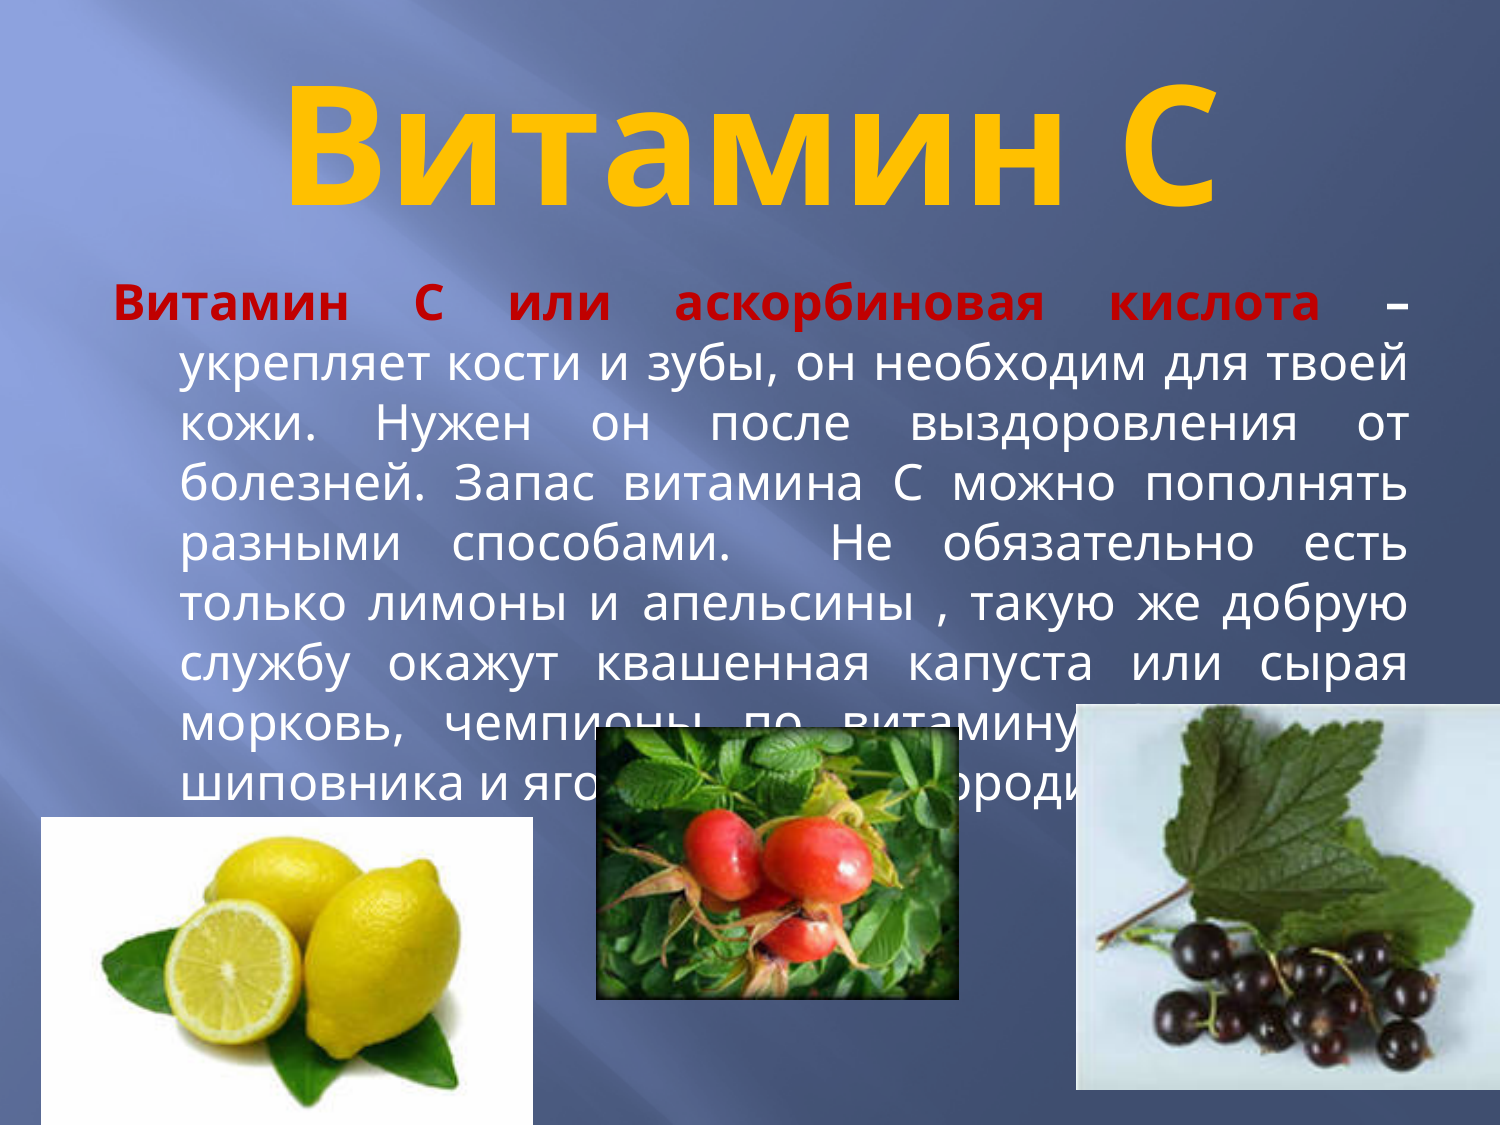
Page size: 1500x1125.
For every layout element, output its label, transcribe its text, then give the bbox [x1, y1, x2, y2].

title Витамин С [75, 45, 1425, 233]
picture [596, 727, 959, 1000]
picture [41, 817, 533, 1125]
list Витамин С или аскорбиновая кислота – укрепляет кости и зубы, он необходим для твоей кожи. Нужен он после выздоровления от болезней. Запас витамина С можно пополнять разными способами. Не обязательно есть только лимоны и апельсины , такую же добрую службу окажут квашенная капуста или сырая морковь, чемпионы по витамину С – плоды шиповника и ягоды черной смородины. [75, 262, 1425, 1035]
picture [1075, 703, 1500, 1090]
